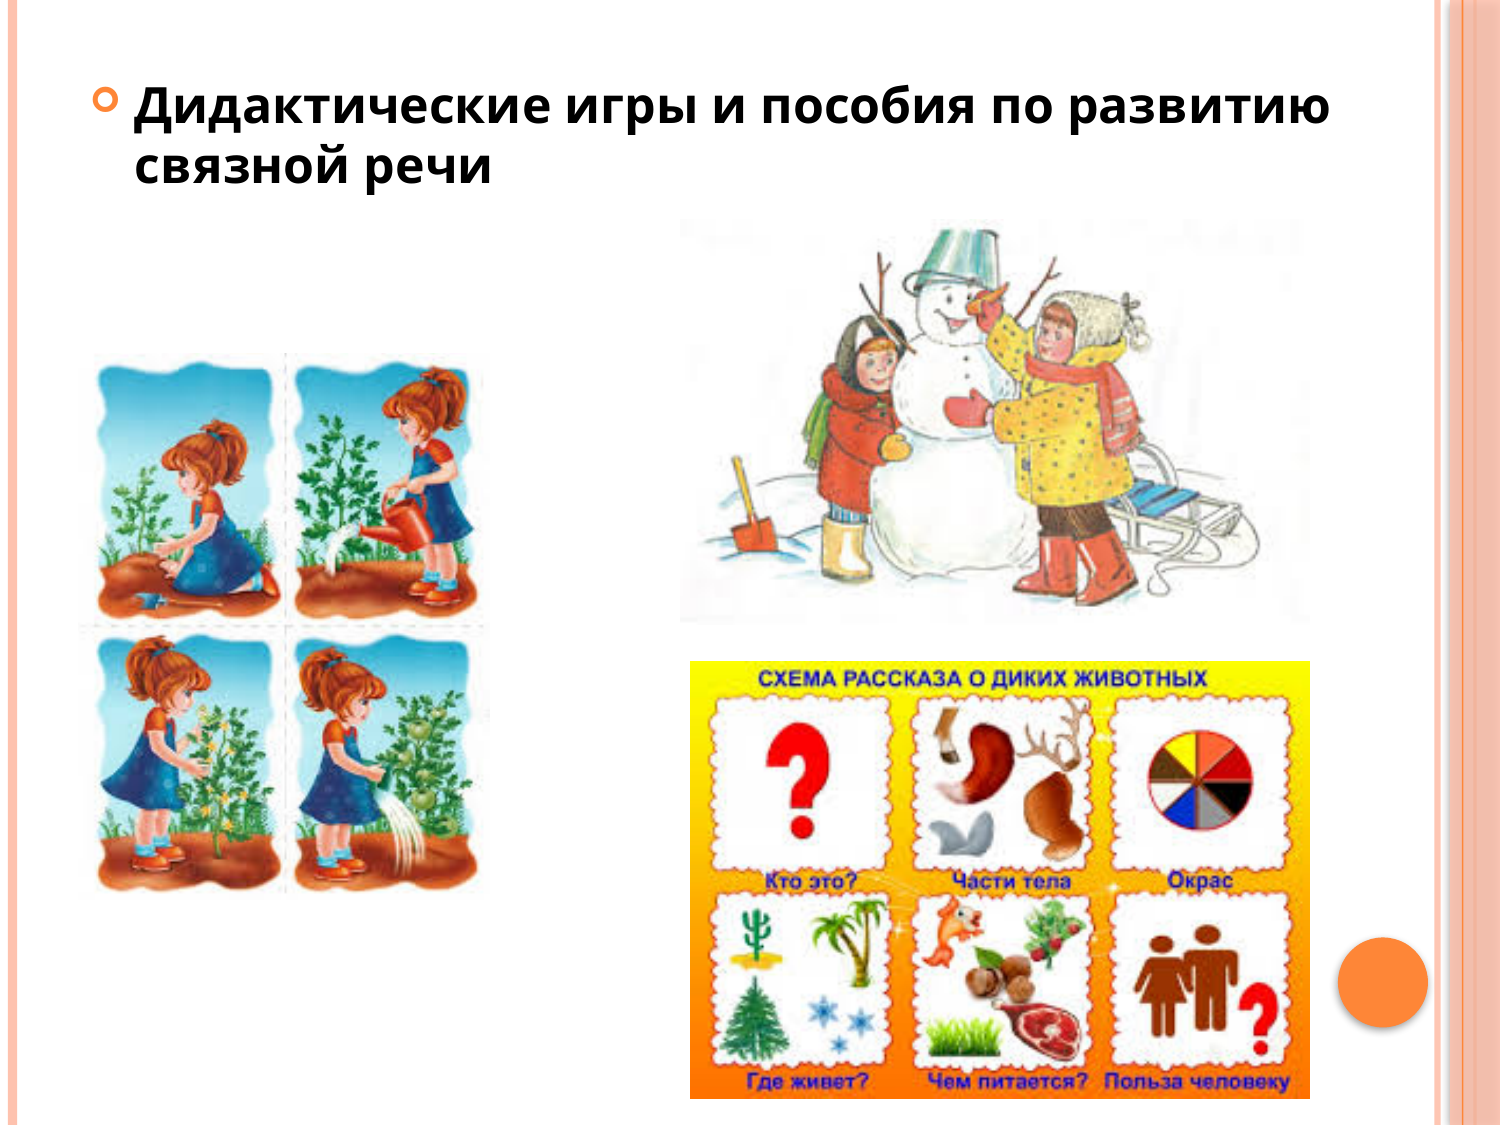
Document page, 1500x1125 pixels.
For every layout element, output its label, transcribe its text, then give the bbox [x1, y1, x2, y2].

picture [78, 353, 490, 900]
list Дидактические игры и пособия по развитию связной речи [75, 66, 1353, 1099]
picture [690, 660, 1310, 1100]
picture [679, 219, 1310, 625]
